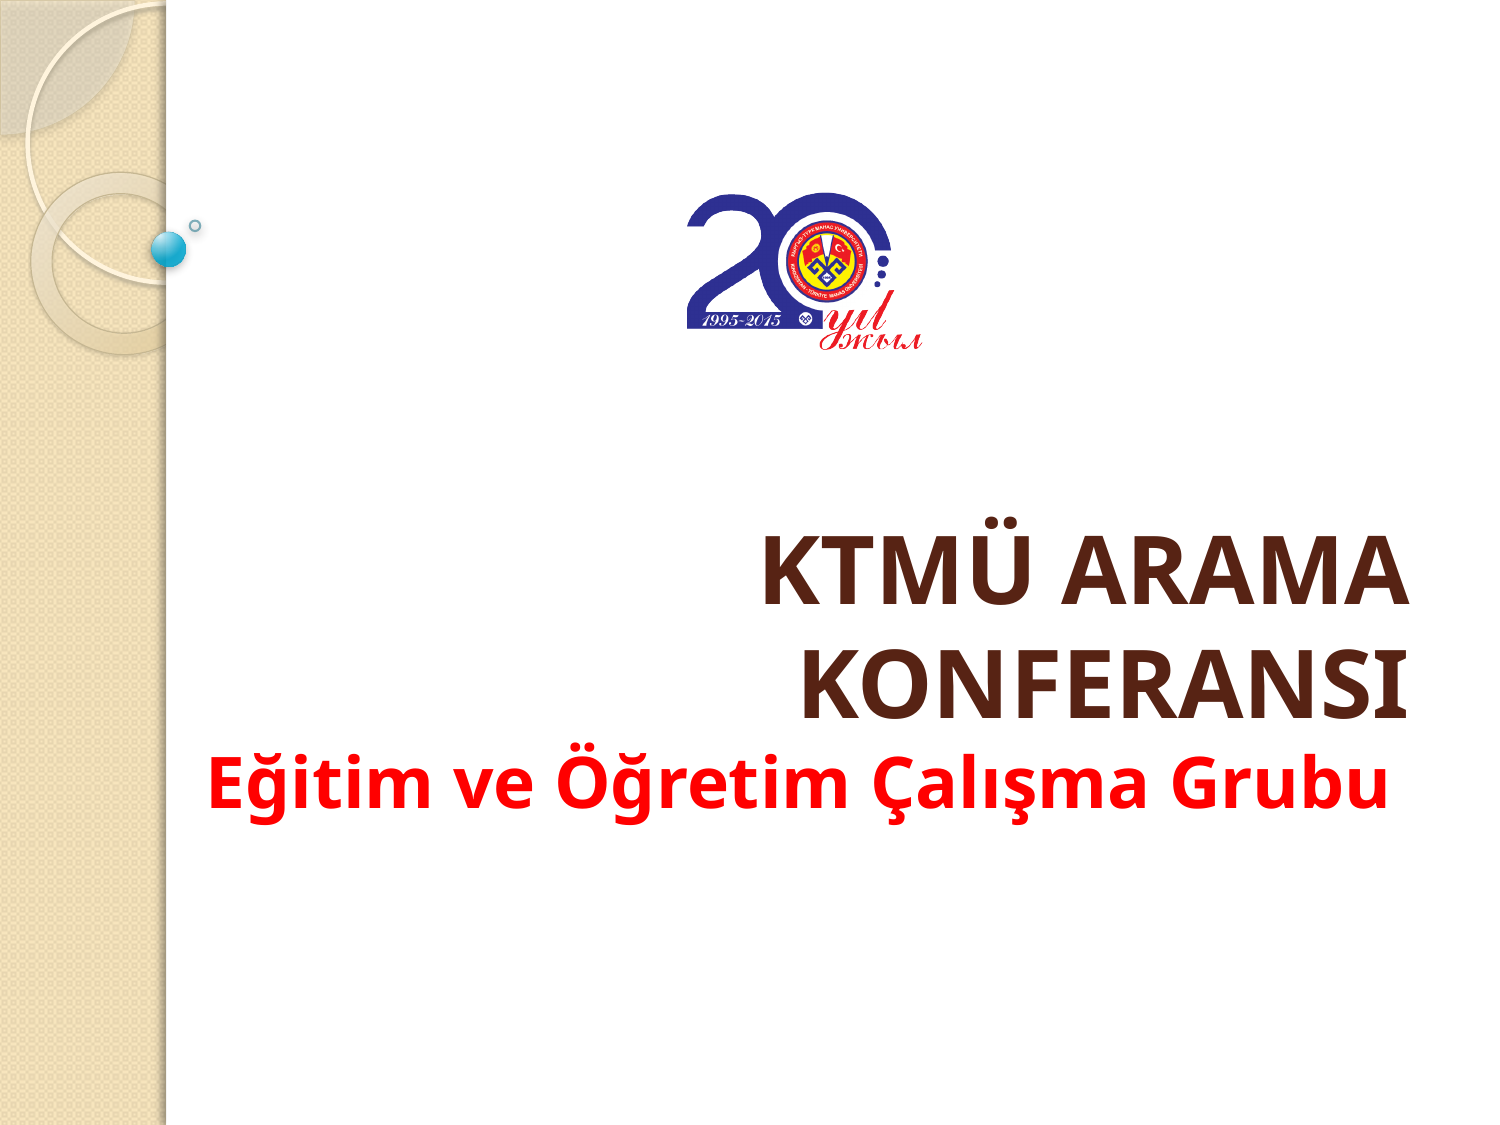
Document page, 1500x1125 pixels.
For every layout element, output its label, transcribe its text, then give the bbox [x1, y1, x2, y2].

title KTMÜ ARAMA KONFERANSI Eğitim ve Öğretim Çalışma Grubu [162, 125, 1425, 925]
picture [687, 187, 923, 351]
